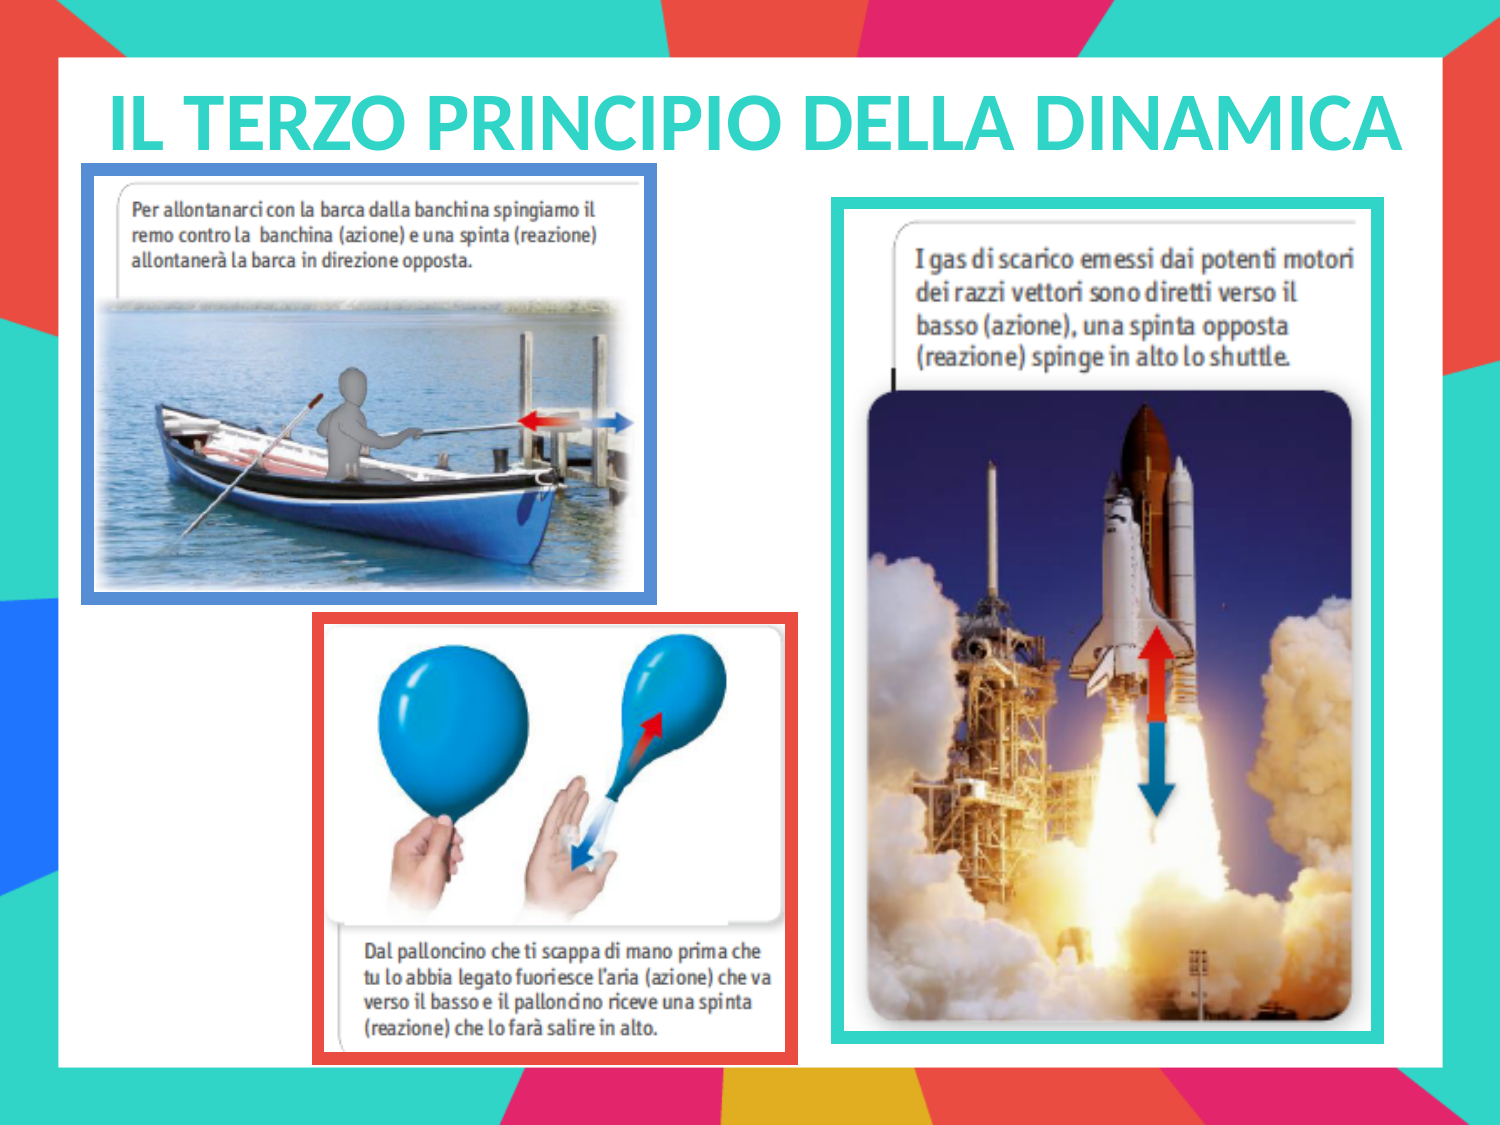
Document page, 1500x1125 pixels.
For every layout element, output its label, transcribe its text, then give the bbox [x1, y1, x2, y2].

picture [0, 0, 1500, 1125]
title IL TERZO PRINCIPIO DELLA DINAMICA [23, 23, 1489, 211]
